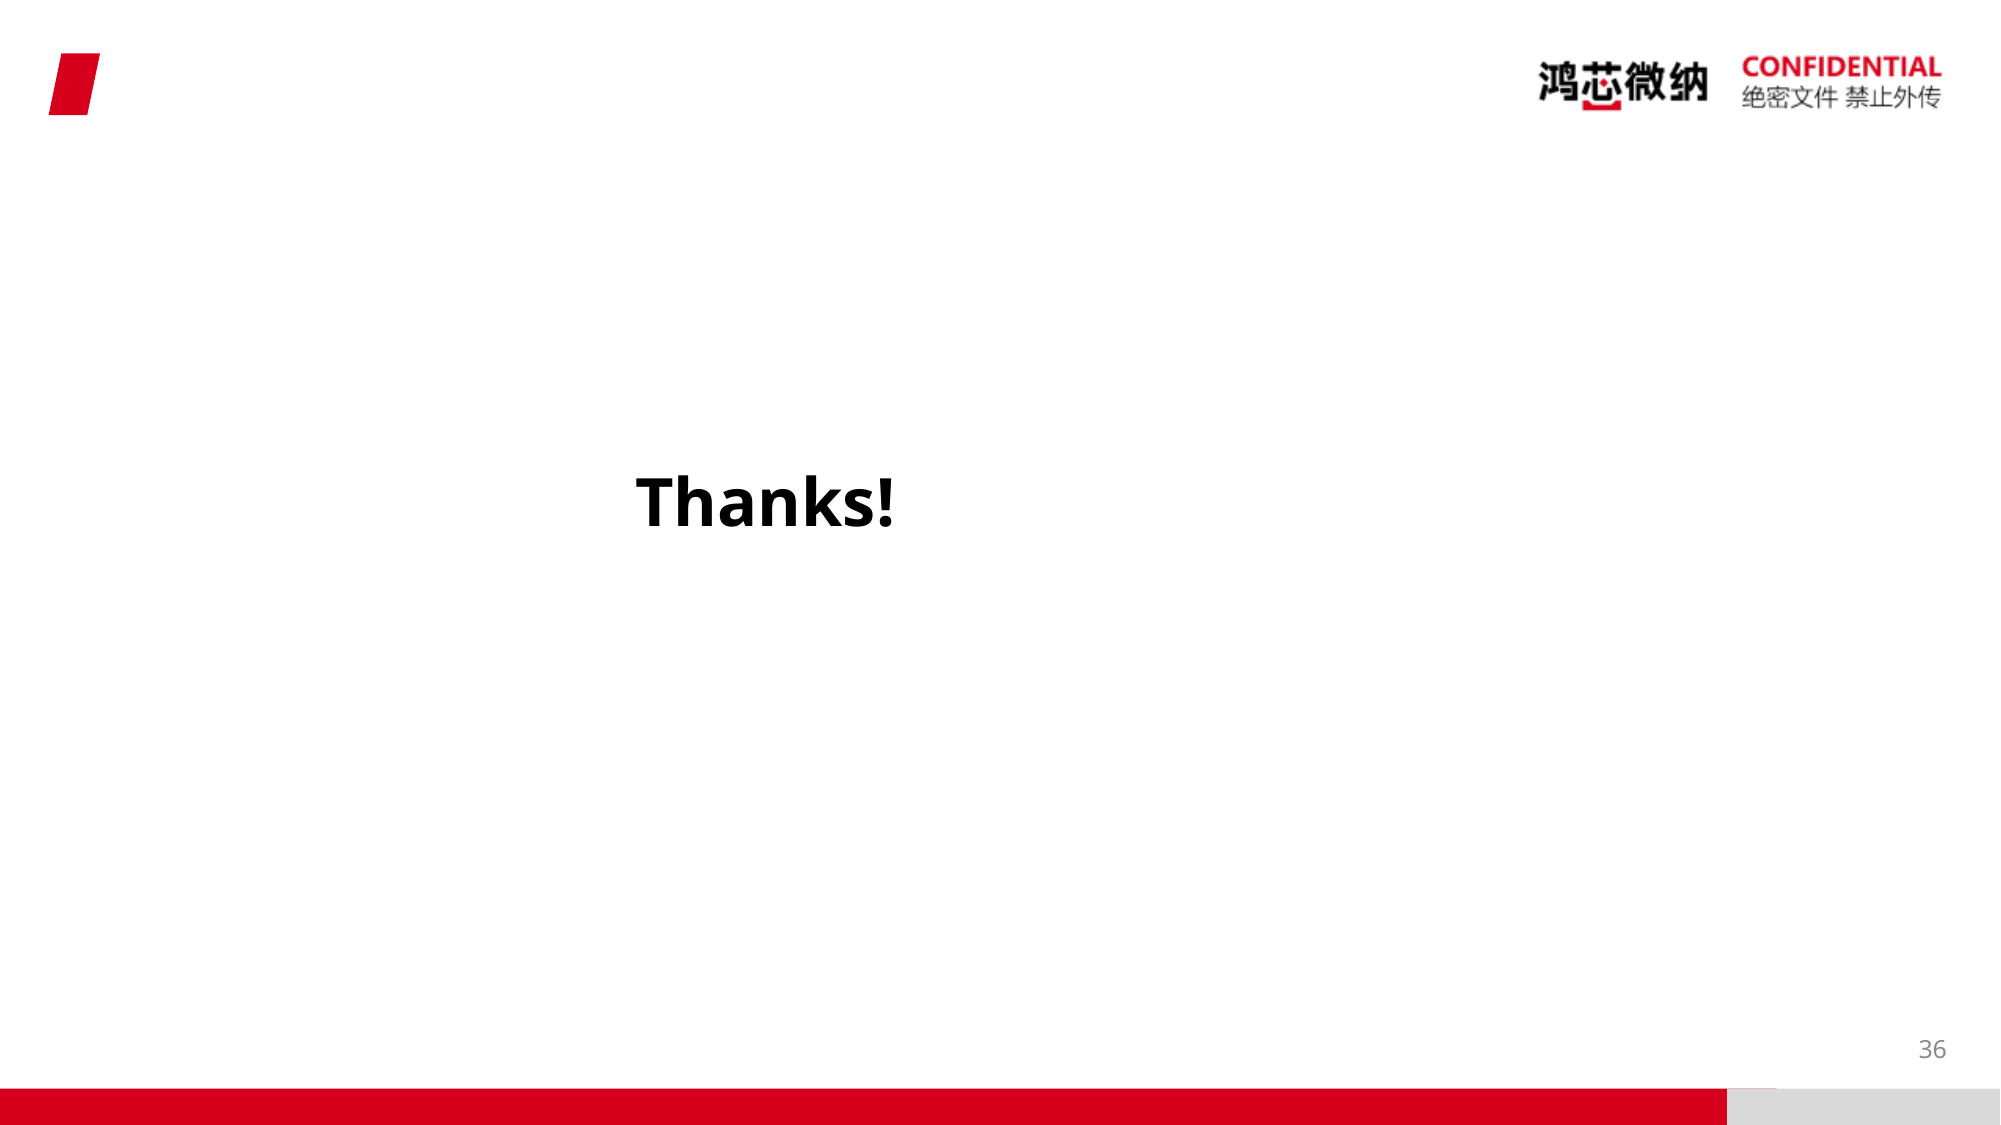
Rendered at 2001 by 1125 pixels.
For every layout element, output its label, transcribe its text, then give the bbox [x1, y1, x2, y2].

slide_number 36 [1512, 1021, 1962, 1081]
title Thanks! [620, 395, 2000, 614]
picture [1265, 0, 1981, 288]
